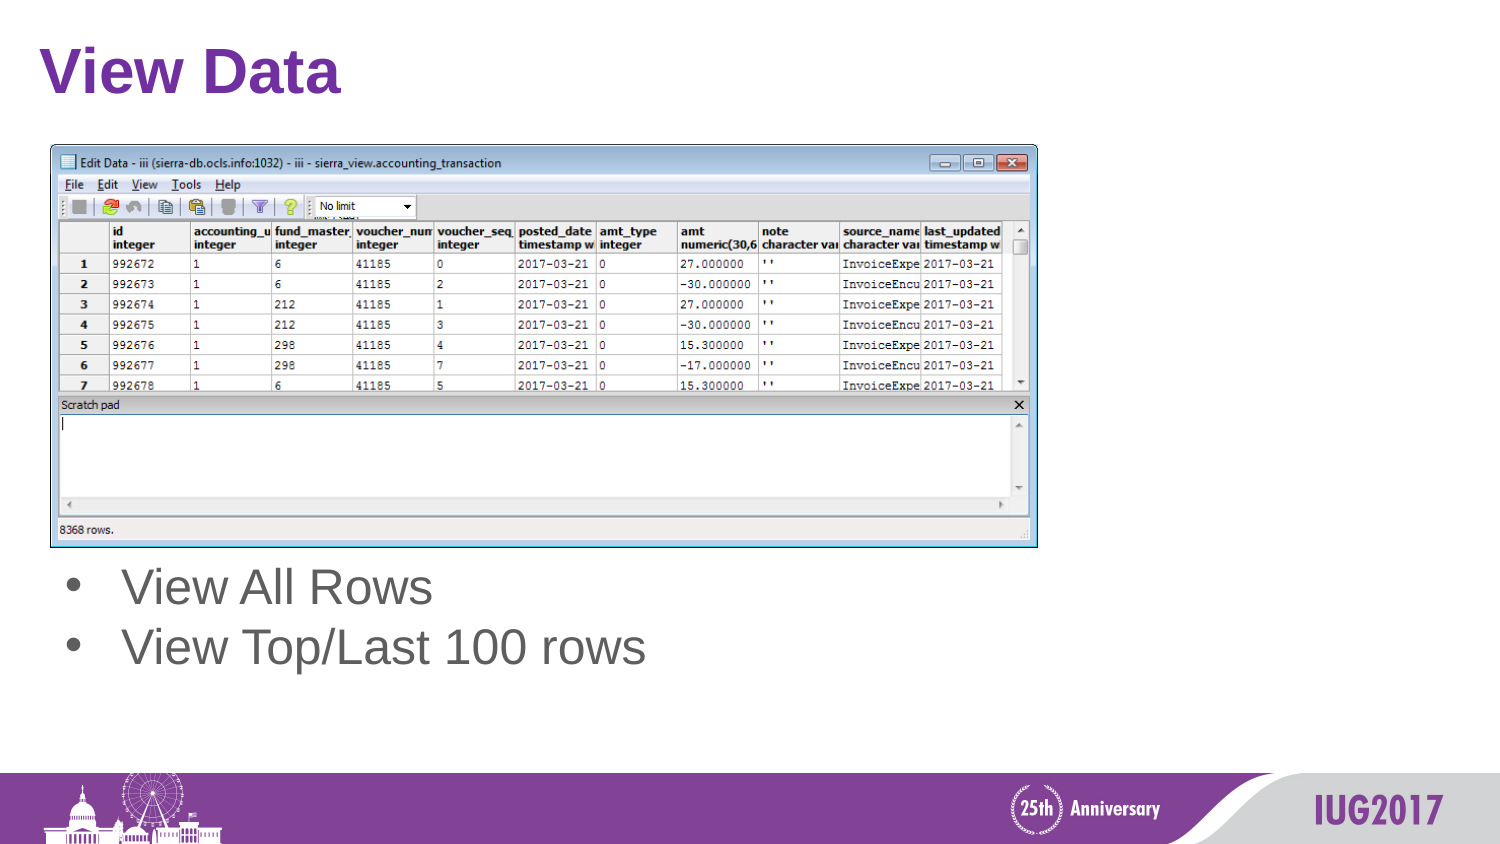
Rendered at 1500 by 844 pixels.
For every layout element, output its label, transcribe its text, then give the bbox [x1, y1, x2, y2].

picture [0, 773, 1500, 844]
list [49, 144, 1038, 549]
text_box View All Rows View Top/Last 100 rows [49, 554, 875, 787]
title View Data [24, 21, 1475, 114]
